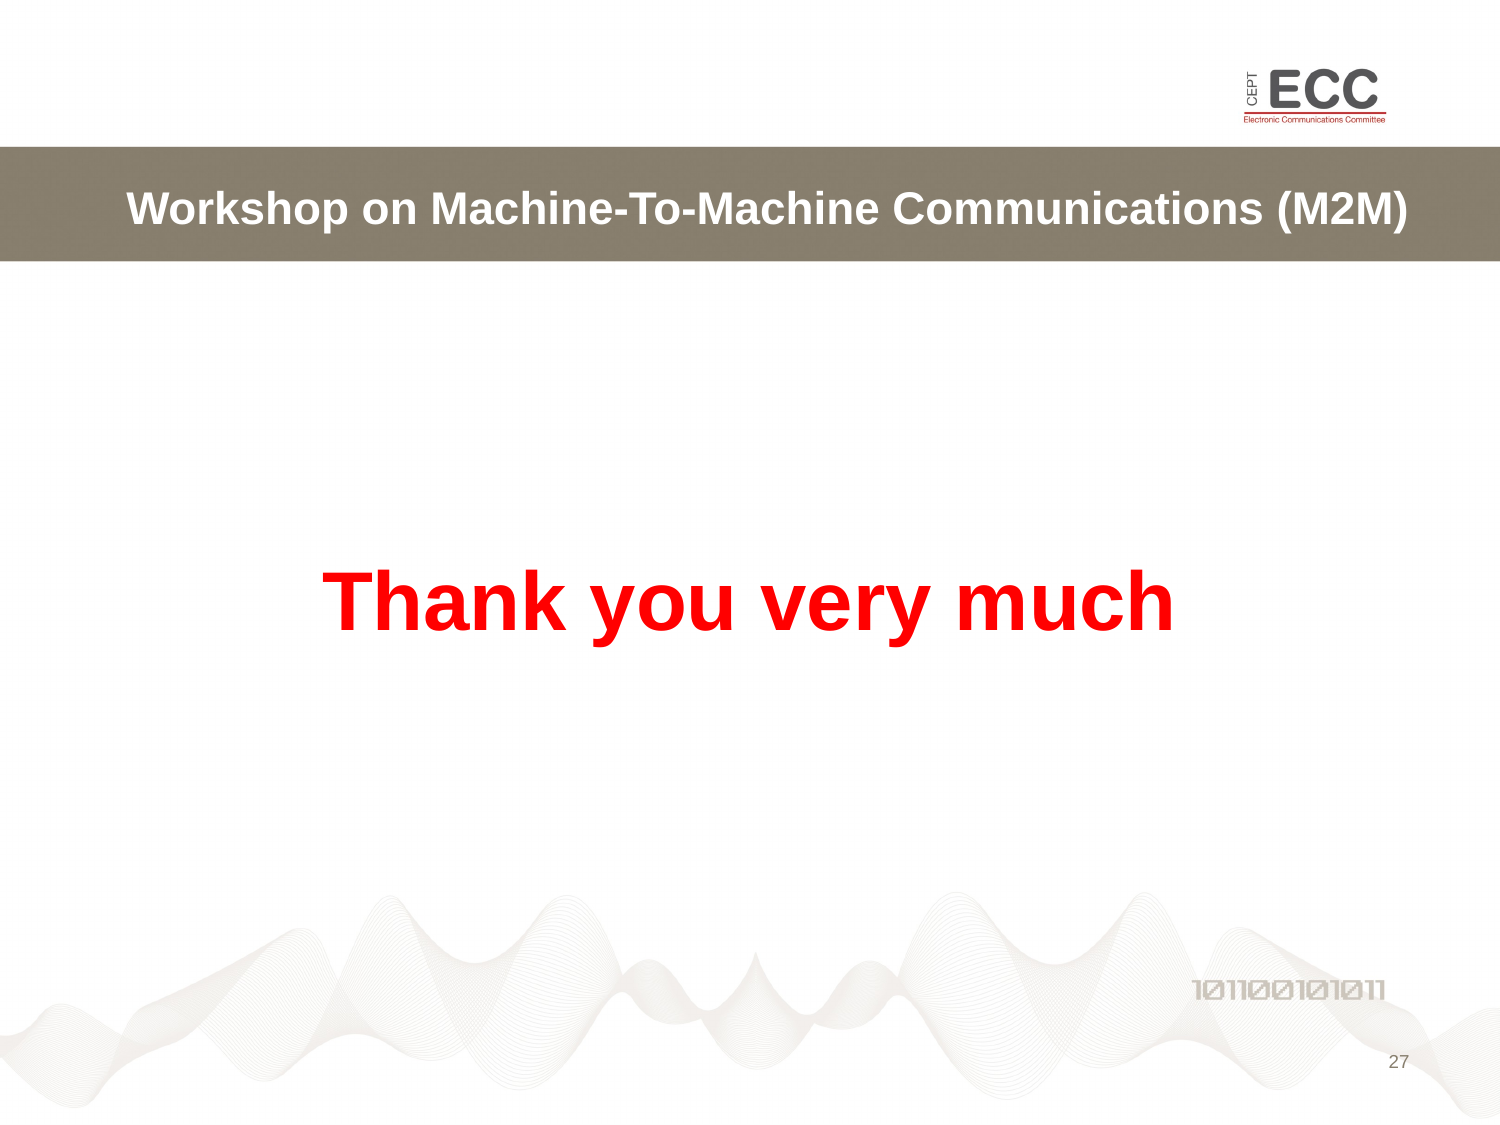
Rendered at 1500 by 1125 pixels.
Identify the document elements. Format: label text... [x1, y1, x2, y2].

picture [0, 0, 1500, 1125]
slide_number 27 [1299, 1042, 1425, 1103]
title Workshop on Machine-To-Machine Communications (M2M) [17, 149, 1425, 263]
list Thank you very much [74, 287, 1425, 1036]
